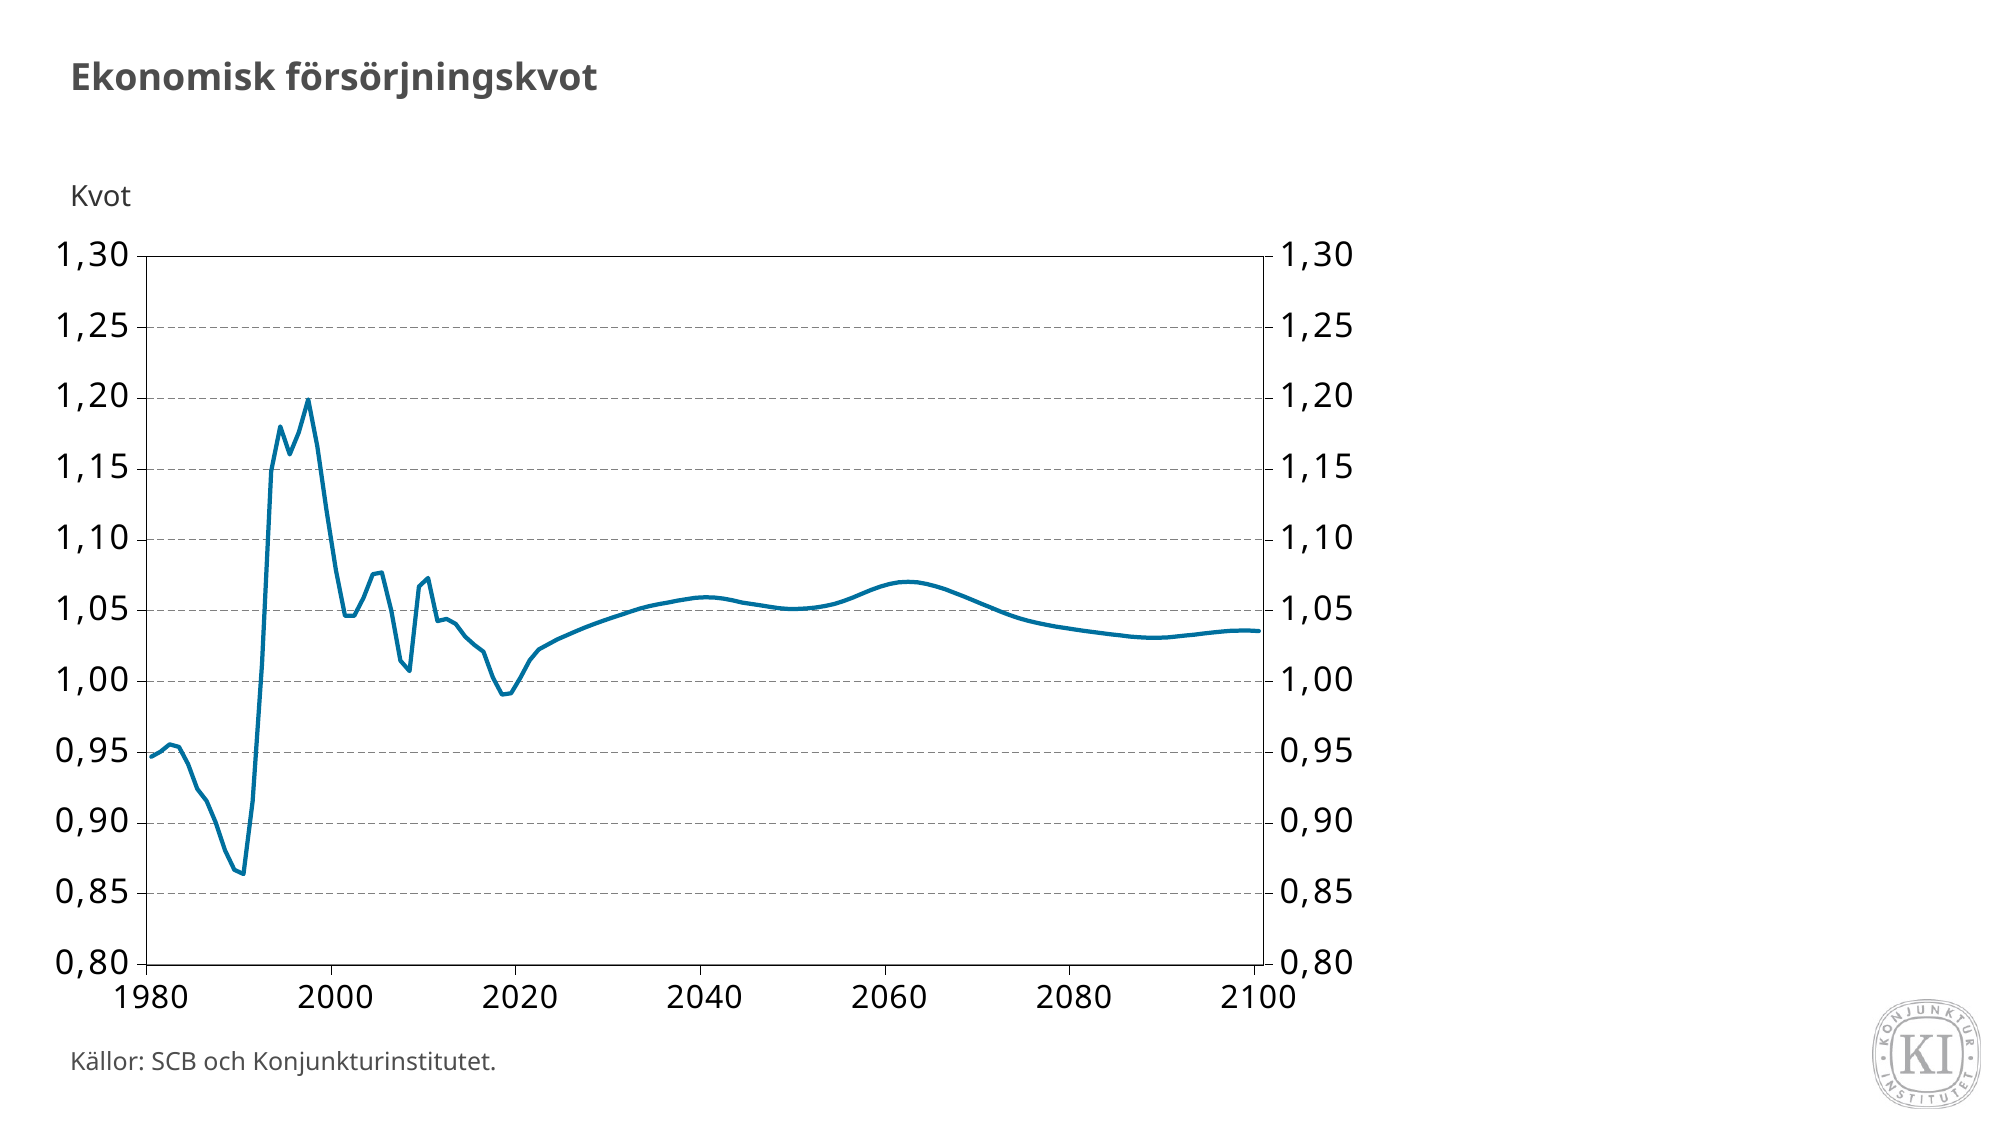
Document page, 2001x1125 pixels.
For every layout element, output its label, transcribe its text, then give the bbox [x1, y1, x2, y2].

list Kvot [55, 137, 1476, 220]
subtitle Källor: SCB och Konjunkturinstitutet. [55, 1003, 1476, 1106]
picture [1872, 999, 1981, 1109]
title Ekonomisk försörjningskvot [55, 45, 1476, 128]
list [54, 229, 1367, 1011]
